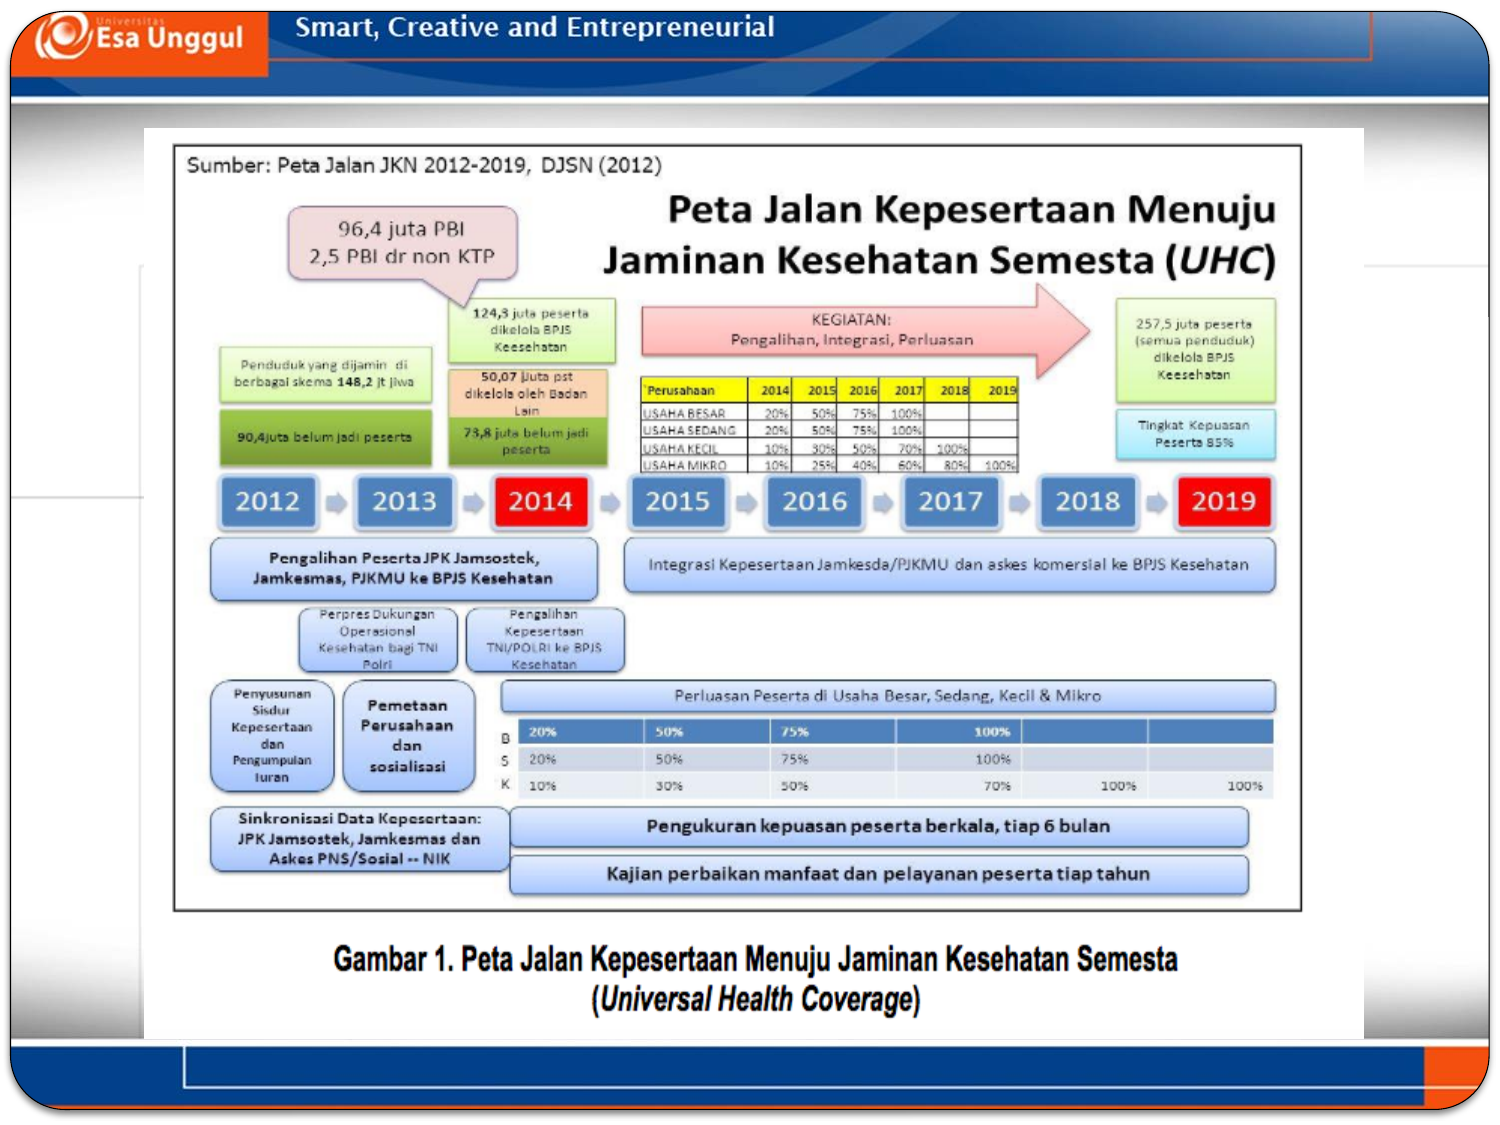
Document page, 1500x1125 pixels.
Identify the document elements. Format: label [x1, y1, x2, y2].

list [83, 128, 1426, 1039]
picture [12, 12, 1488, 1108]
